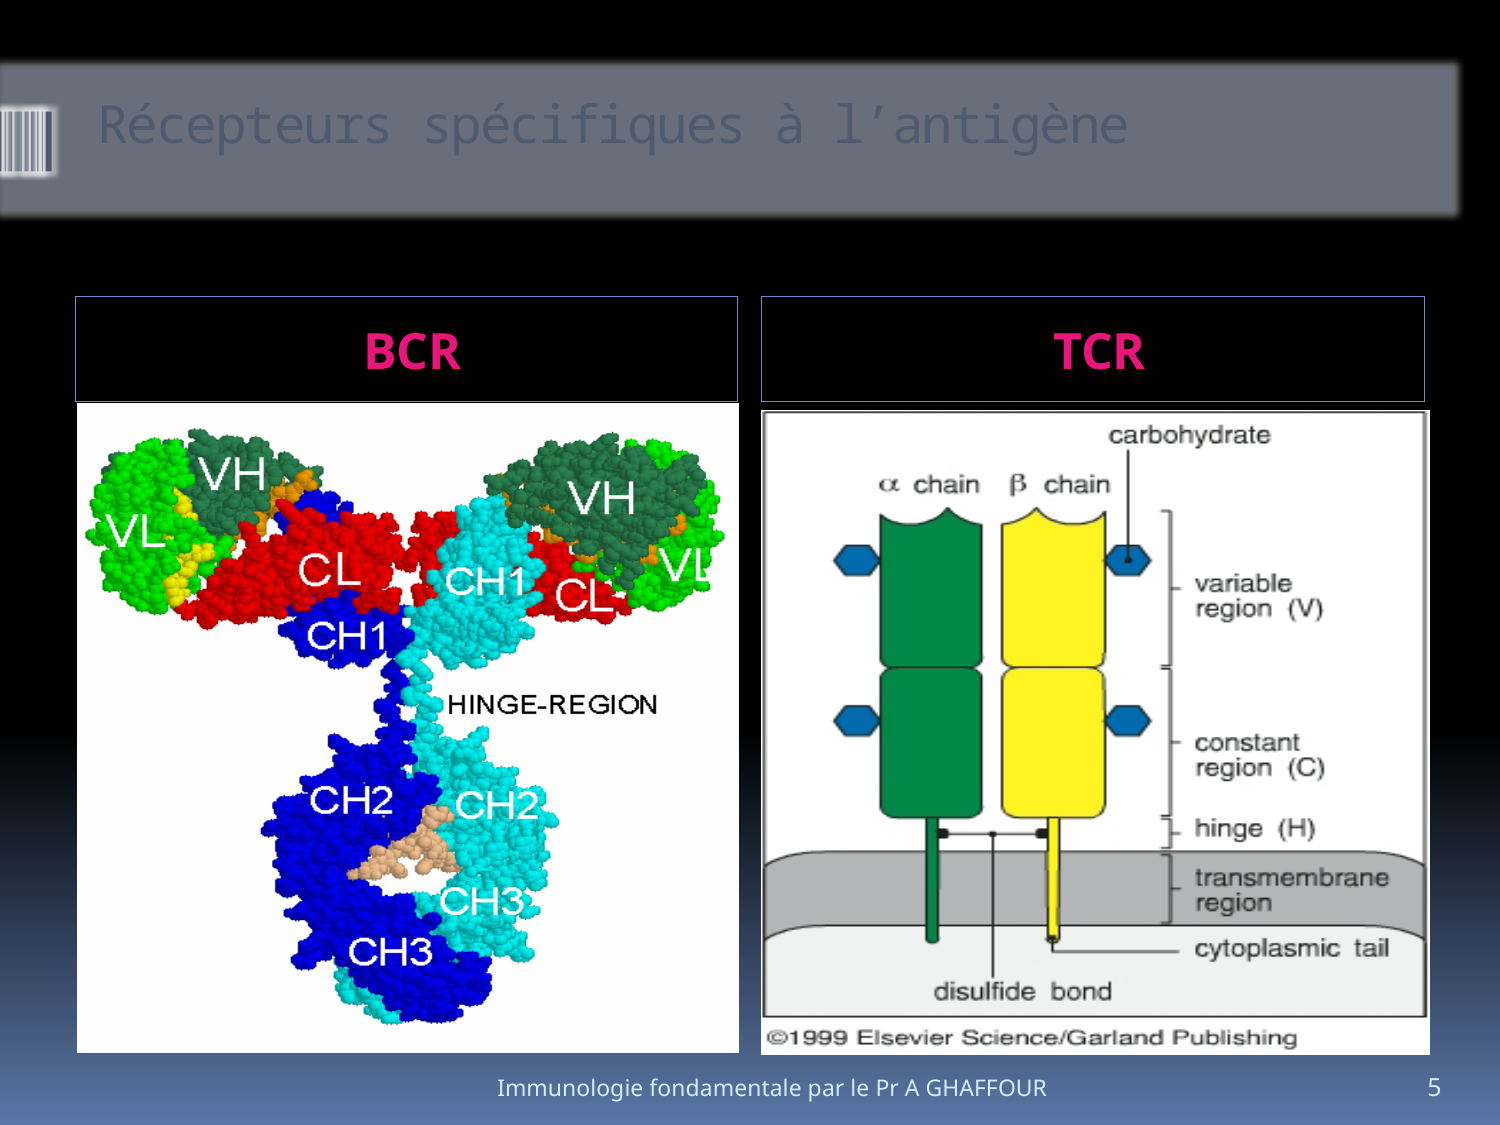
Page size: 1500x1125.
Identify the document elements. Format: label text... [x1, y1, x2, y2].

list TCR [761, 296, 1425, 400]
slide_number 5 [1412, 1052, 1488, 1113]
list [761, 409, 1431, 1056]
footer Immunologie fondamentale par le Pr A GHAFFOUR [150, 1052, 1063, 1113]
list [77, 402, 739, 1054]
title Récepteurs spécifiques à l’antigène [82, 83, 1358, 234]
list BCR [75, 296, 738, 394]
